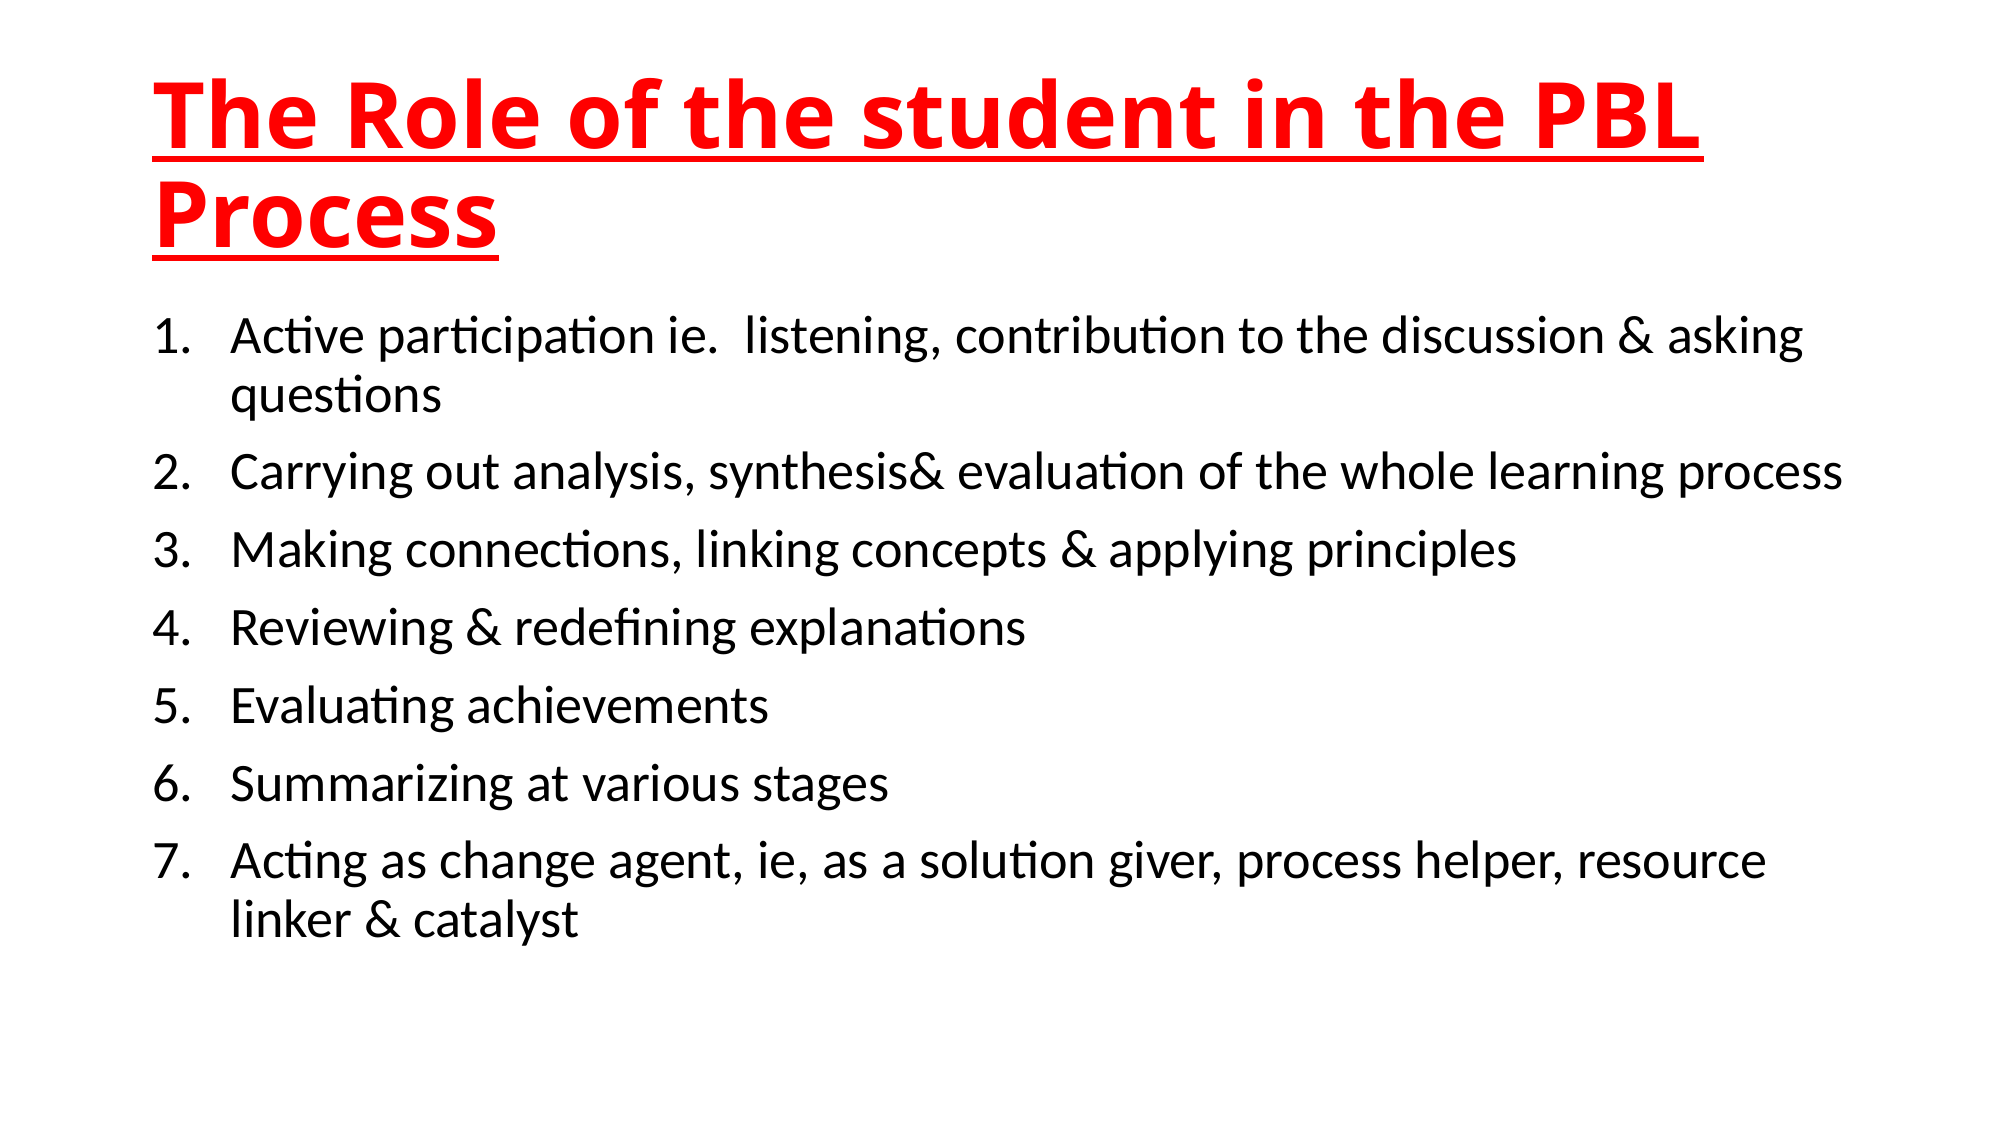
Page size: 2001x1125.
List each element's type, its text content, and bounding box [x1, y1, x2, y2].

list Active participation ie. listening, contribution to the discussion & asking questions Carrying out analysis, synthesis& evaluation of the whole learning process Making connections, linking concepts & applying principles Reviewing & redefining explanations Evaluating achievements Summarizing at various stages Acting as change agent, ie, as a solution giver, process helper, resource linker & catalyst [137, 299, 1863, 1014]
title The Role of the student in the PBL Process [137, 59, 1863, 278]
